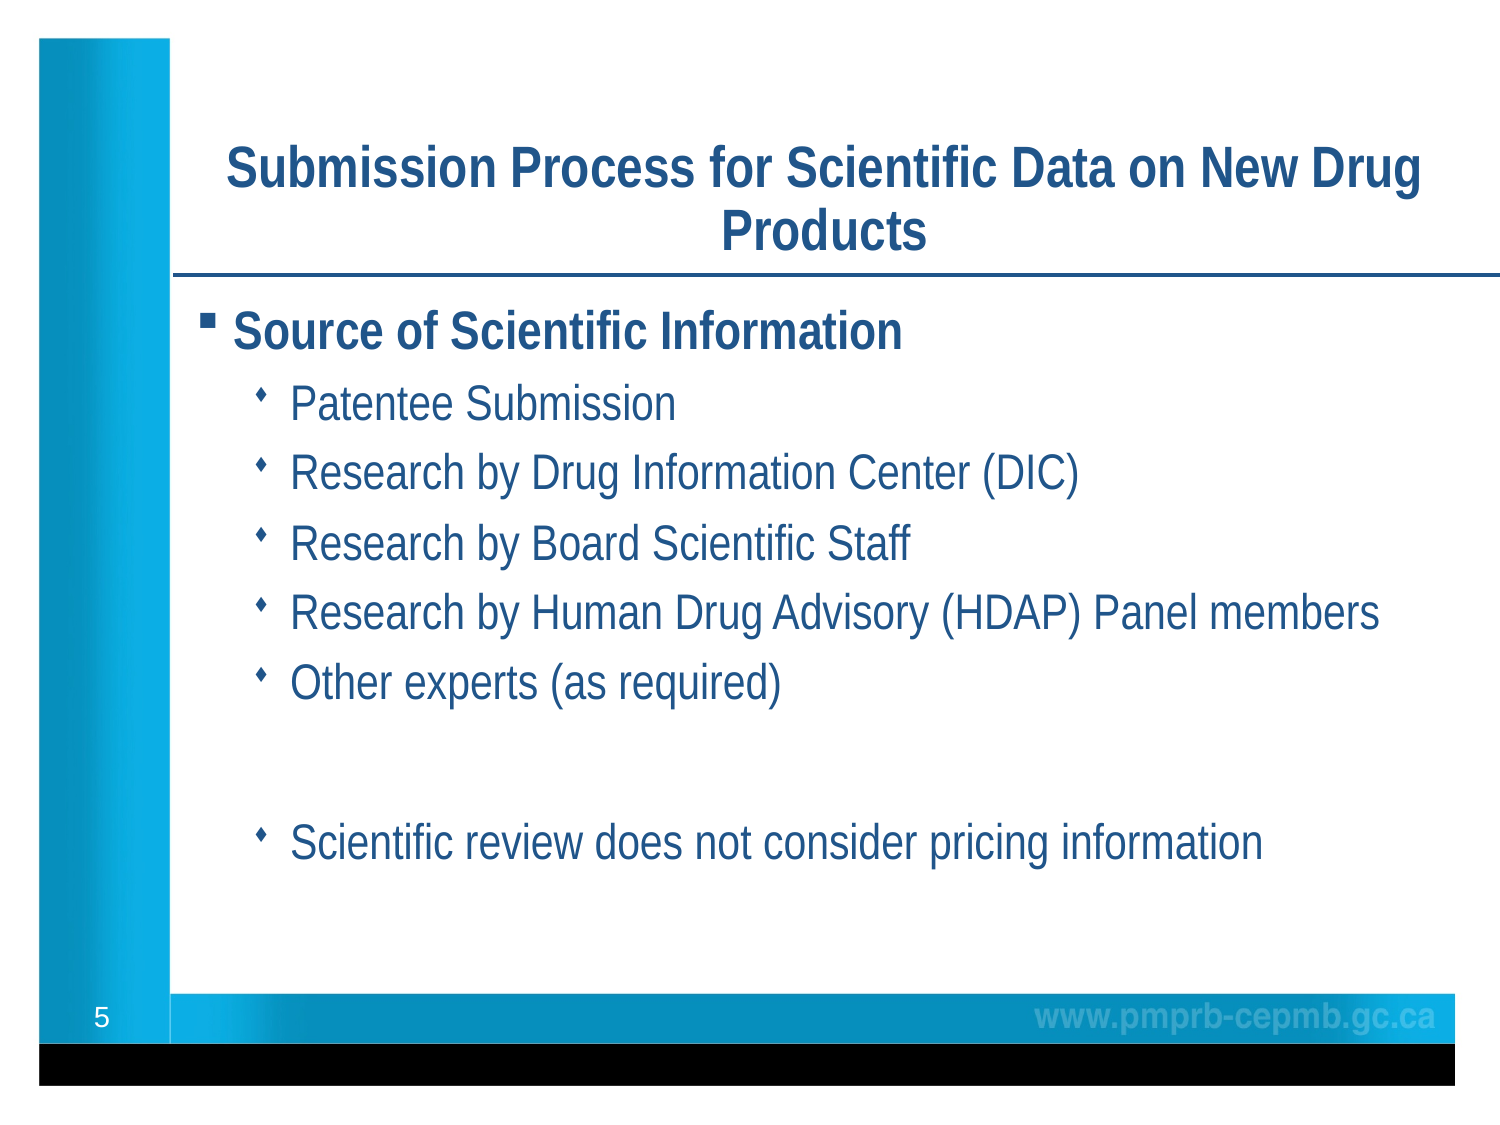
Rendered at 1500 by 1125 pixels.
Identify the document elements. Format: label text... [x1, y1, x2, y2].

slide_number 5 [24, 962, 126, 1041]
picture [0, 0, 1500, 1125]
text_box Submission Process for Scientific Data on New Drug Products [174, 137, 1475, 313]
list Source of Scientific Information Patentee Submission Research by Drug Information Center (DIC) Research by Board Scientific Staff Research by Human Drug Advisory (HDAP) Panel members Other experts (as required) Scientific review does not consider pricing information [180, 313, 1469, 963]
